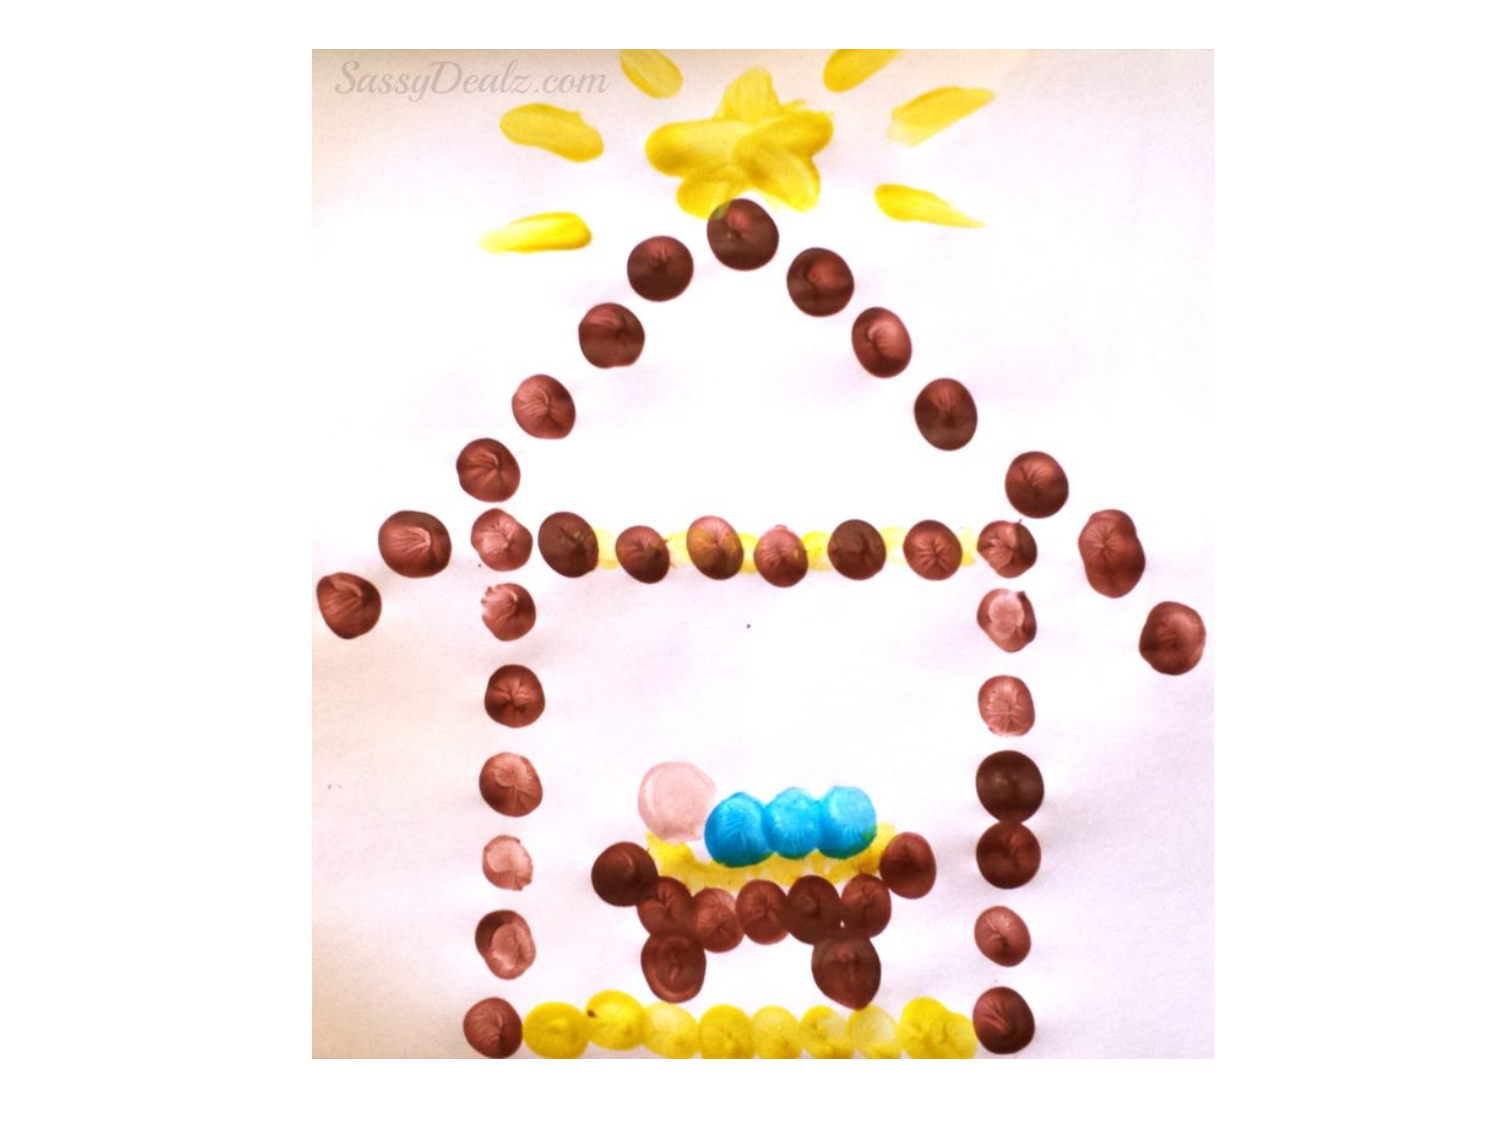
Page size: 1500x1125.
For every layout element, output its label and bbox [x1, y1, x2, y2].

picture [312, 48, 1214, 1059]
